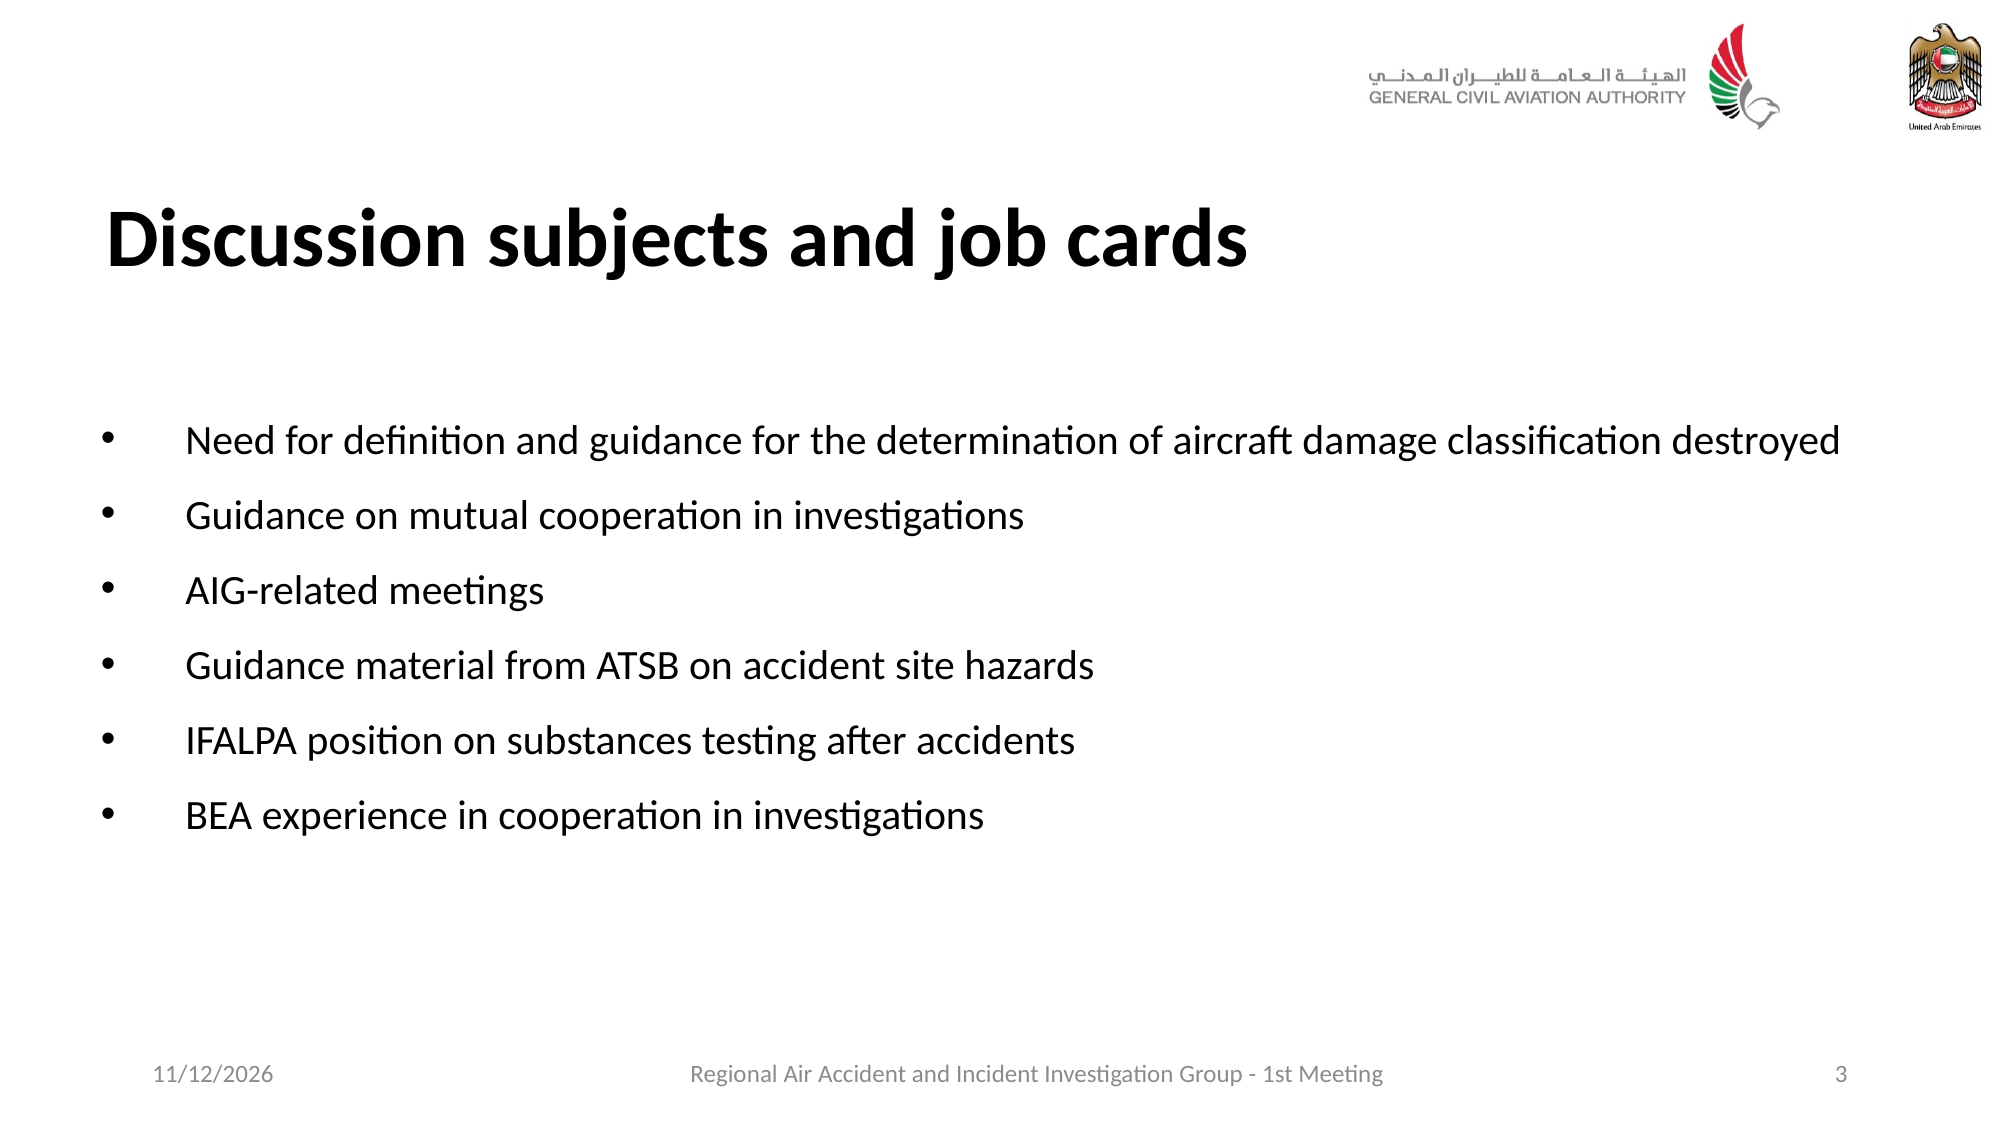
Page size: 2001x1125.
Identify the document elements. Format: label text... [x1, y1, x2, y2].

footer Regional Air Accident and Incident Investigation Group - 1st Meeting [662, 1042, 1413, 1103]
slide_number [137, 1042, 588, 1103]
text_box Discussion subjects and job cards [47, 176, 1328, 291]
slide_number 3 [1413, 1042, 1863, 1103]
text_box Need for definition and guidance for the determination of aircraft damage classification destroyed Guidance on mutual cooperation in investigations AIG-related meetings Guidance material from ATSB on accident site hazards IFALPA position on substances testing after accidents BEA experience in cooperation in investigations [86, 330, 1900, 921]
picture [1347, 0, 2000, 148]
